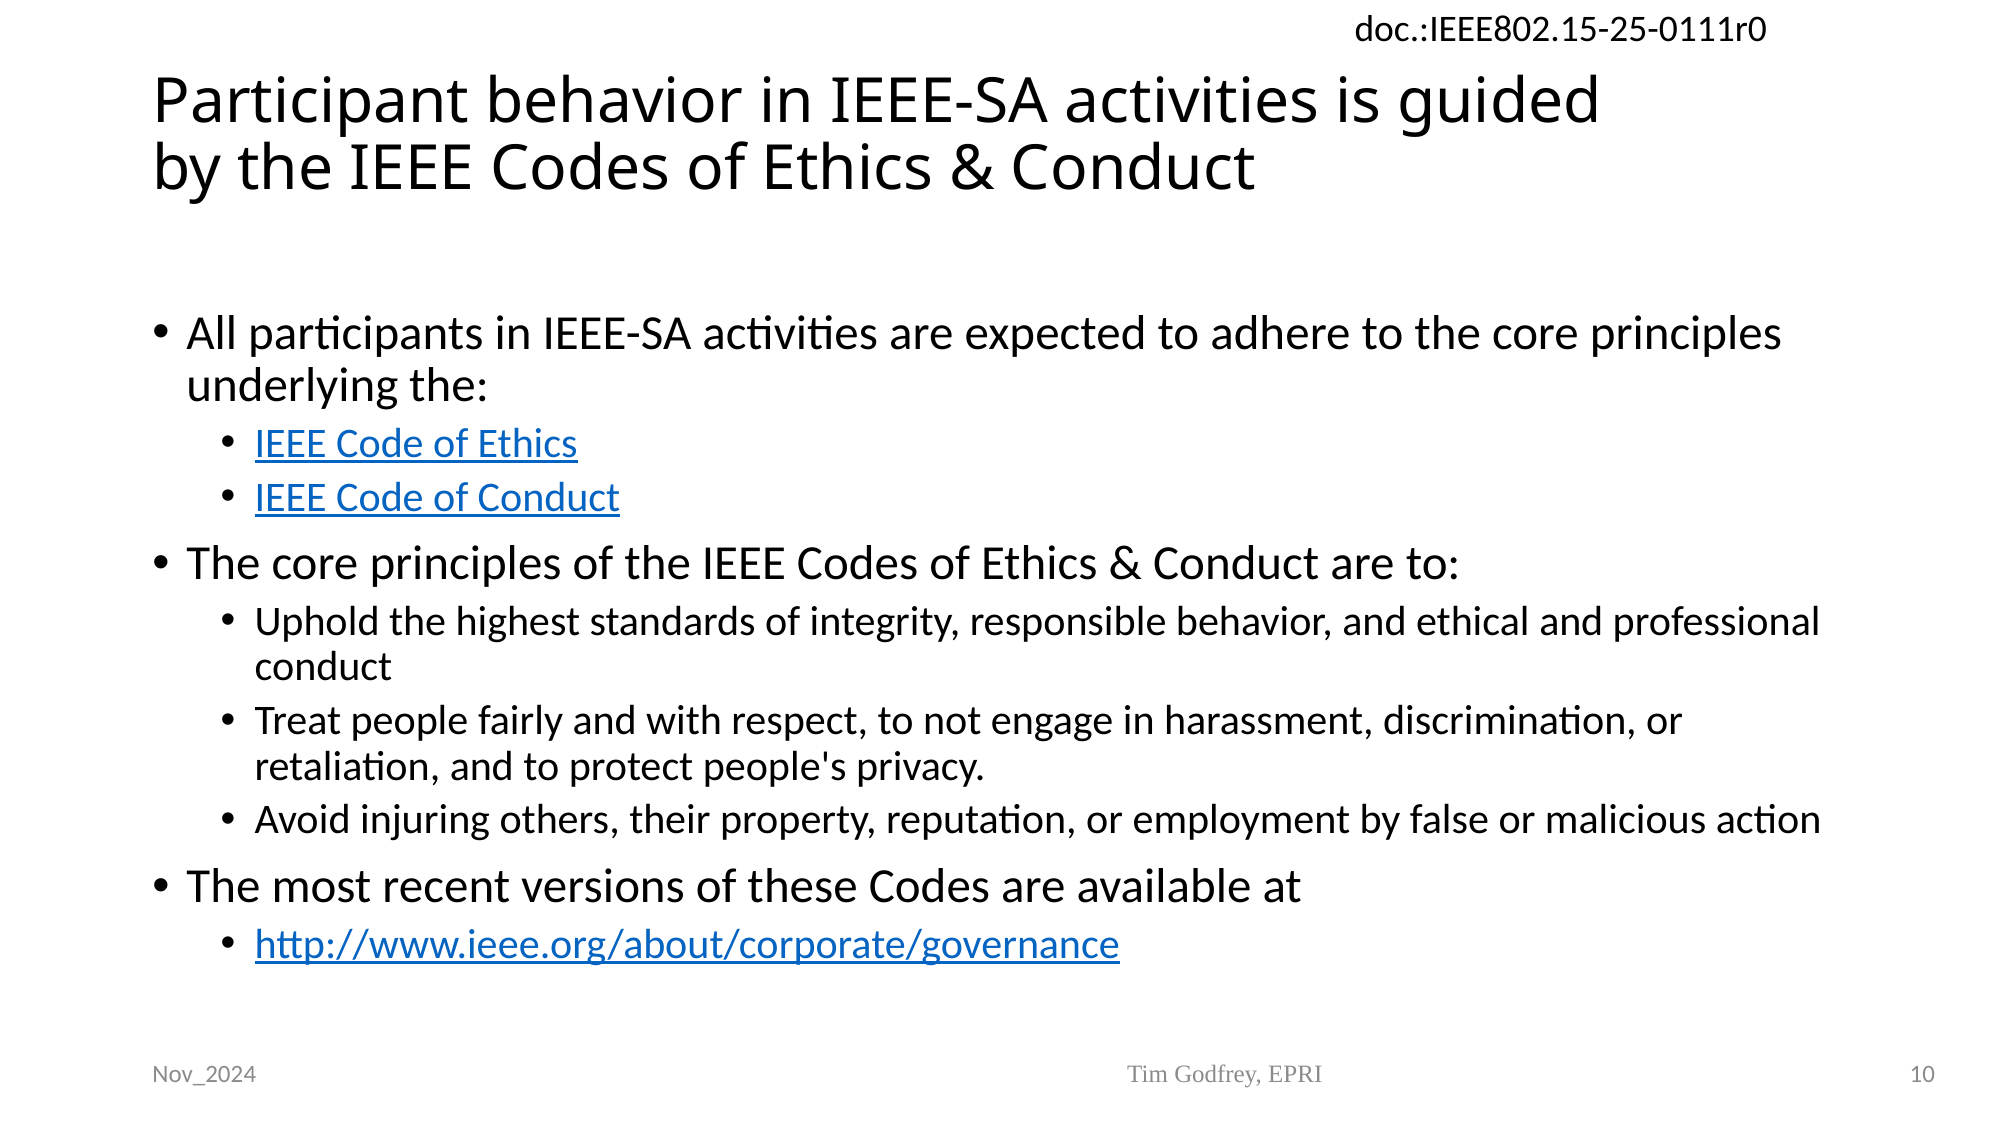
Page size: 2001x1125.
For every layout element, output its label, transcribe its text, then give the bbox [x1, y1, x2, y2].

title Participant behavior in IEEE-SA activities is guided by the IEEE Codes of Ethics & Conduct [137, 59, 1863, 213]
slide_number Nov_2024 [137, 1042, 588, 1103]
slide_number 10 [1462, 1042, 1950, 1103]
footer Tim Godfrey, EPRI [662, 1042, 1338, 1103]
list All participants in IEEE-SA activities are expected to adhere to the core principles underlying the: IEEE Code of Ethics IEEE Code of Conduct The core principles of the IEEE Codes of Ethics & Conduct are to: Uphold the highest standards of integrity, responsible behavior, and ethical and professional conduct Treat people fairly and with respect, to not engage in harassment, discrimination, or retaliation, and to protect people's privacy. Avoid injuring others, their property, reputation, or employment by false or malicious action The most recent versions of these Codes are available at http://www.ieee.org/about/corporate/governance [137, 299, 1863, 1014]
